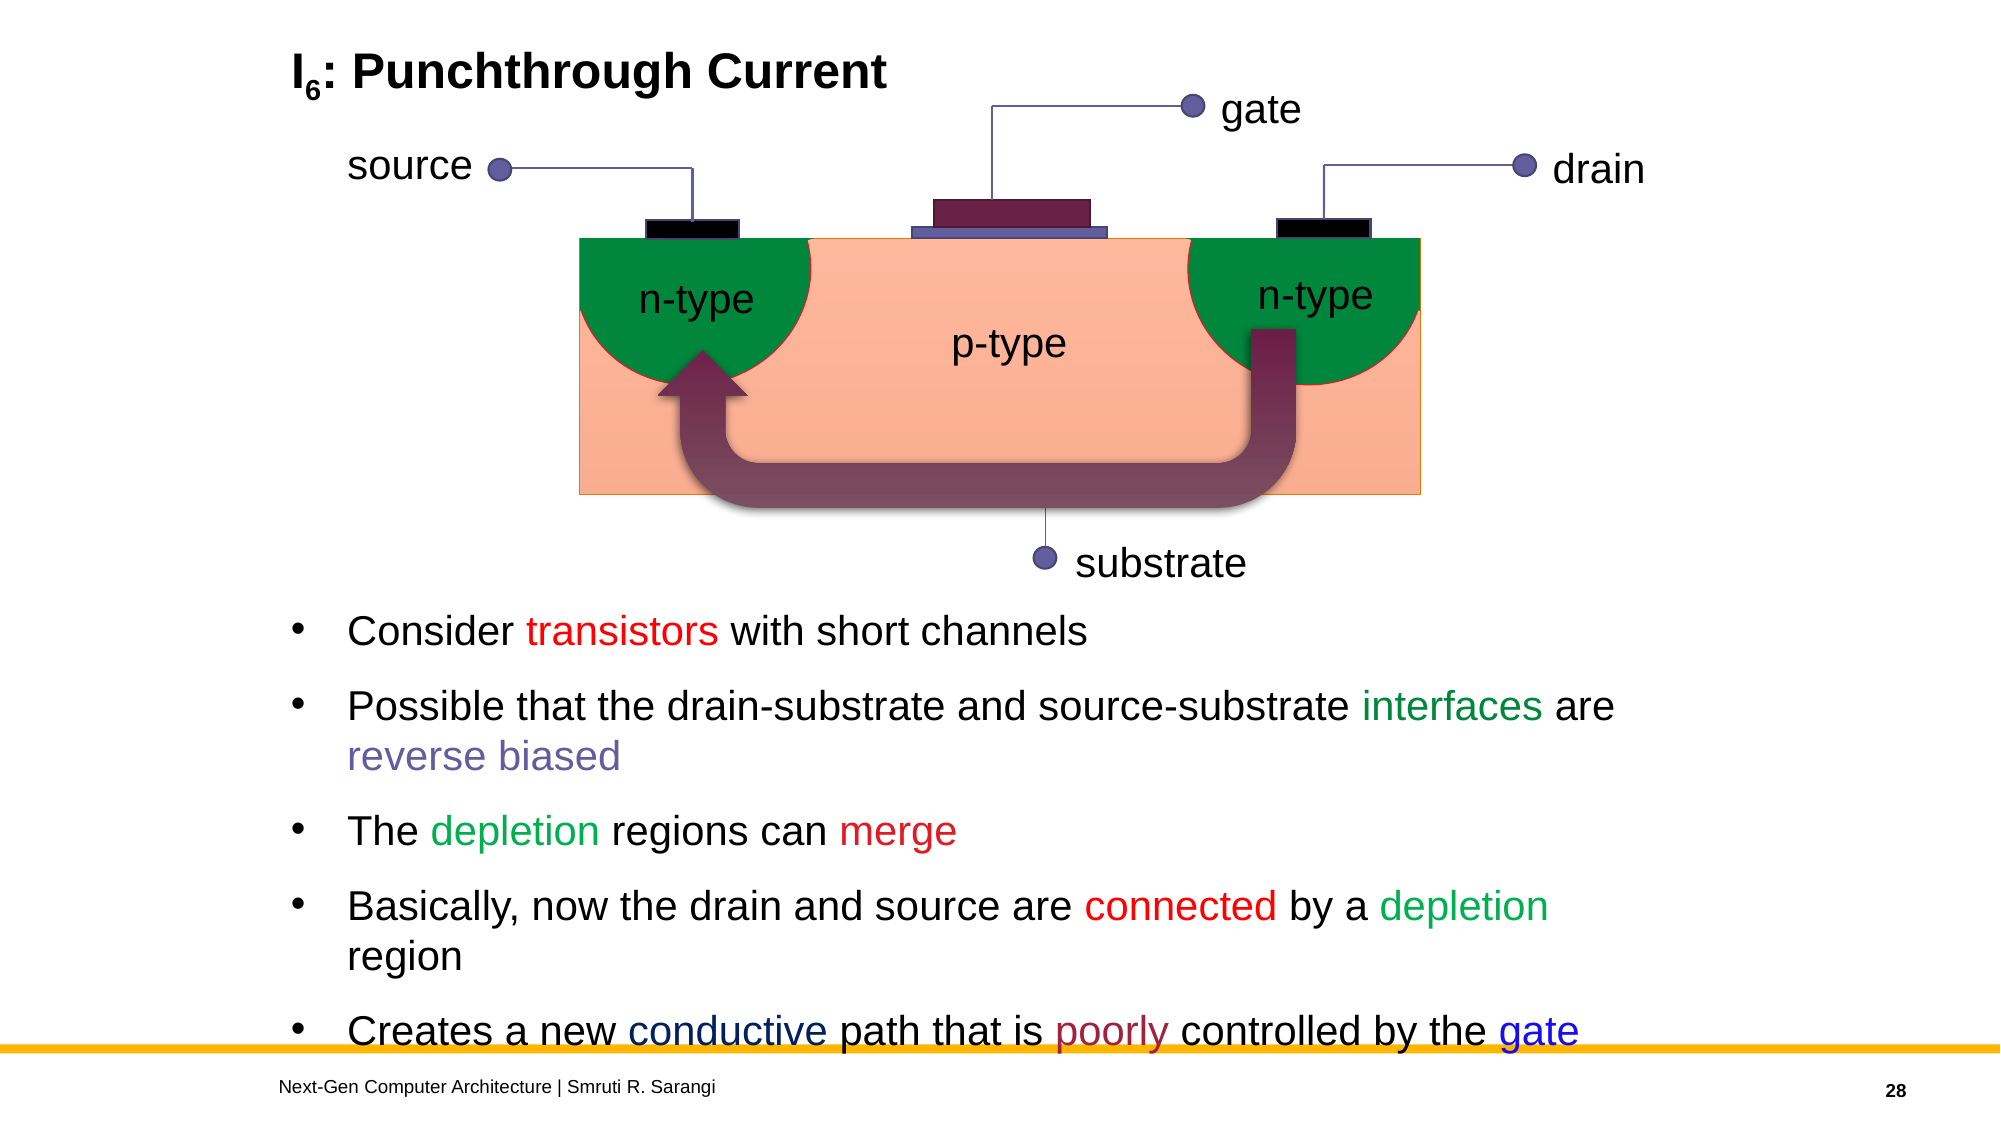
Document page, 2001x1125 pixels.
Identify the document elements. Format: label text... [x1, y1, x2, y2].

text_box p-type [936, 308, 1083, 374]
text_box n-type [624, 264, 771, 330]
text_box [1276, 218, 1372, 239]
list Consider transistors with short channels Possible that the drain-substrate and source-substrate interfaces are reverse biased The depletion regions can merge Basically, now the drain and source are connected by a depletion region Creates a new conductive path that is poorly controlled by the gate [275, 596, 1692, 1043]
text_box [658, 329, 1297, 508]
text_box [1512, 153, 1537, 178]
text_box substrate [1060, 528, 1263, 594]
text_box [1277, 312, 1421, 495]
text_box [1032, 545, 1058, 570]
text_box [933, 199, 1091, 228]
text_box [911, 226, 1108, 239]
text_box [489, 157, 513, 182]
text_box [1187, 241, 1249, 366]
text_box [581, 242, 812, 383]
text_box gate [1206, 74, 1318, 140]
text_box [1185, 237, 1422, 313]
text_box n-type [1242, 260, 1389, 325]
footer Next-Gen Computer Architecture | Smruti R. Sarangi [263, 1067, 1464, 1105]
title I6: Punchthrough Current [275, 31, 1401, 167]
text_box [645, 219, 740, 240]
text_box [1180, 93, 1206, 118]
slide_number 28 [1711, 1071, 1922, 1109]
text_box [578, 237, 815, 313]
text_box source [332, 130, 489, 196]
text_box [733, 238, 1242, 457]
text_box drain [1537, 133, 1661, 199]
text_box [1297, 303, 1418, 386]
text_box [579, 312, 698, 495]
